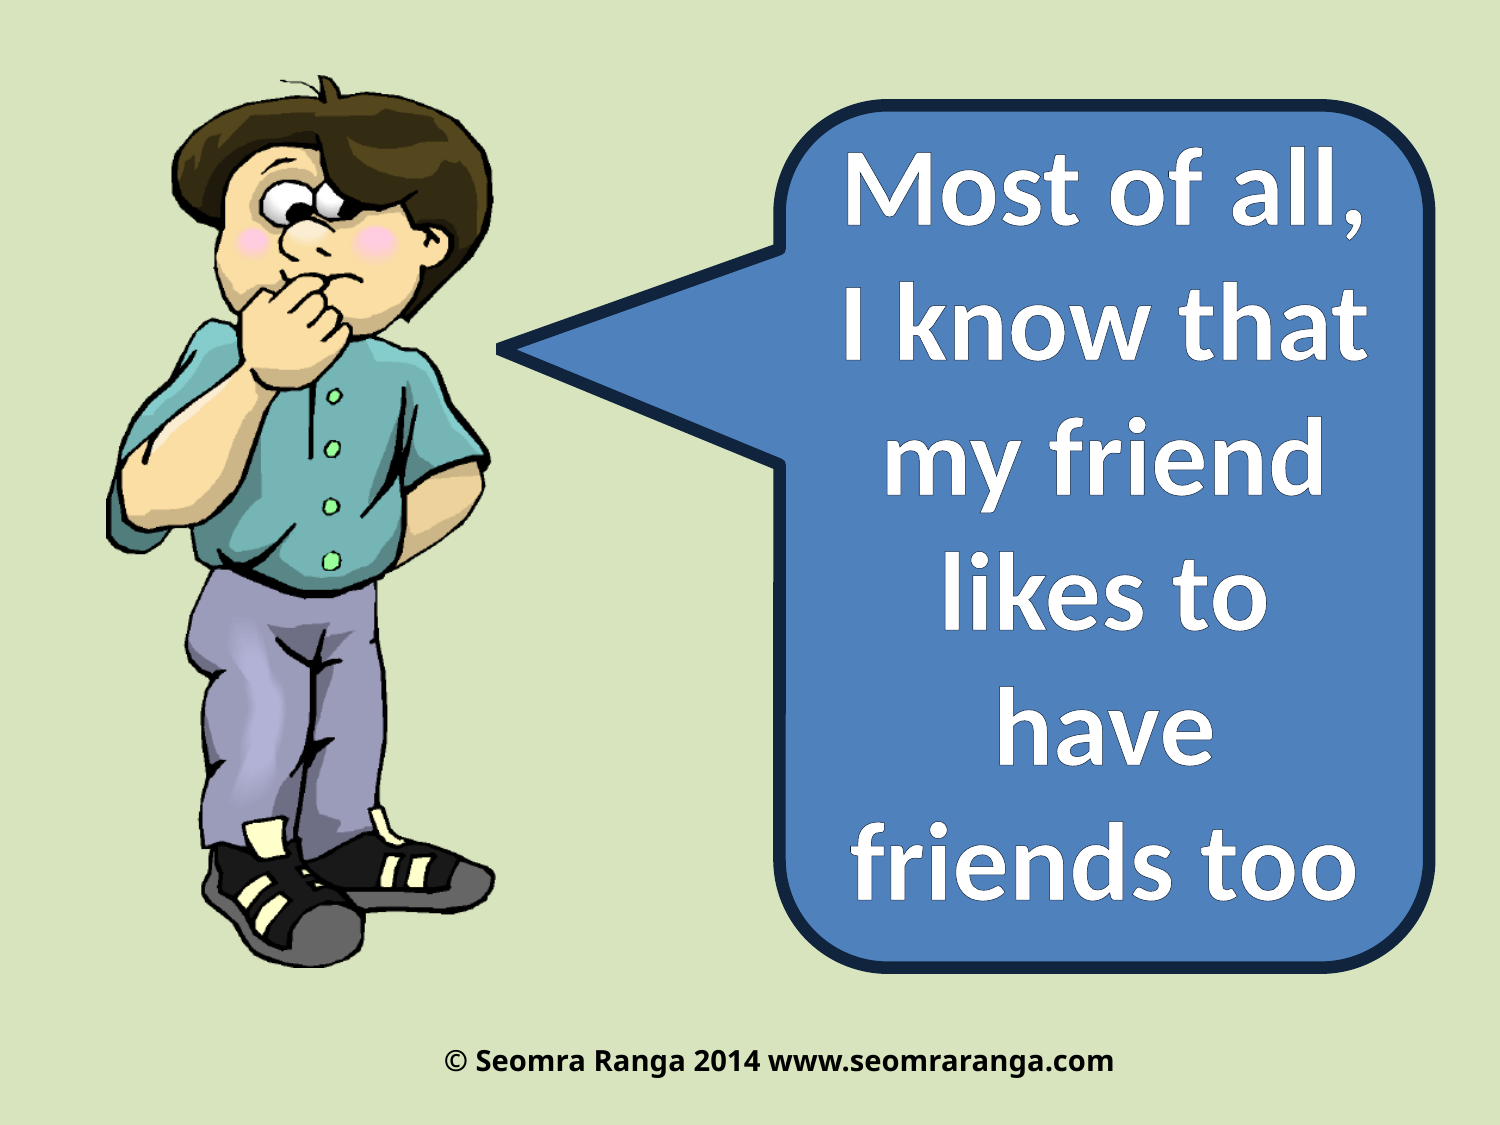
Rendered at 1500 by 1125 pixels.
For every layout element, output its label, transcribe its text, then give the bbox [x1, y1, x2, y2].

picture [106, 74, 496, 968]
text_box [779, 105, 1430, 968]
text_box © Seomra Ranga 2014 www.seomraranga.com [301, 1034, 1258, 1085]
